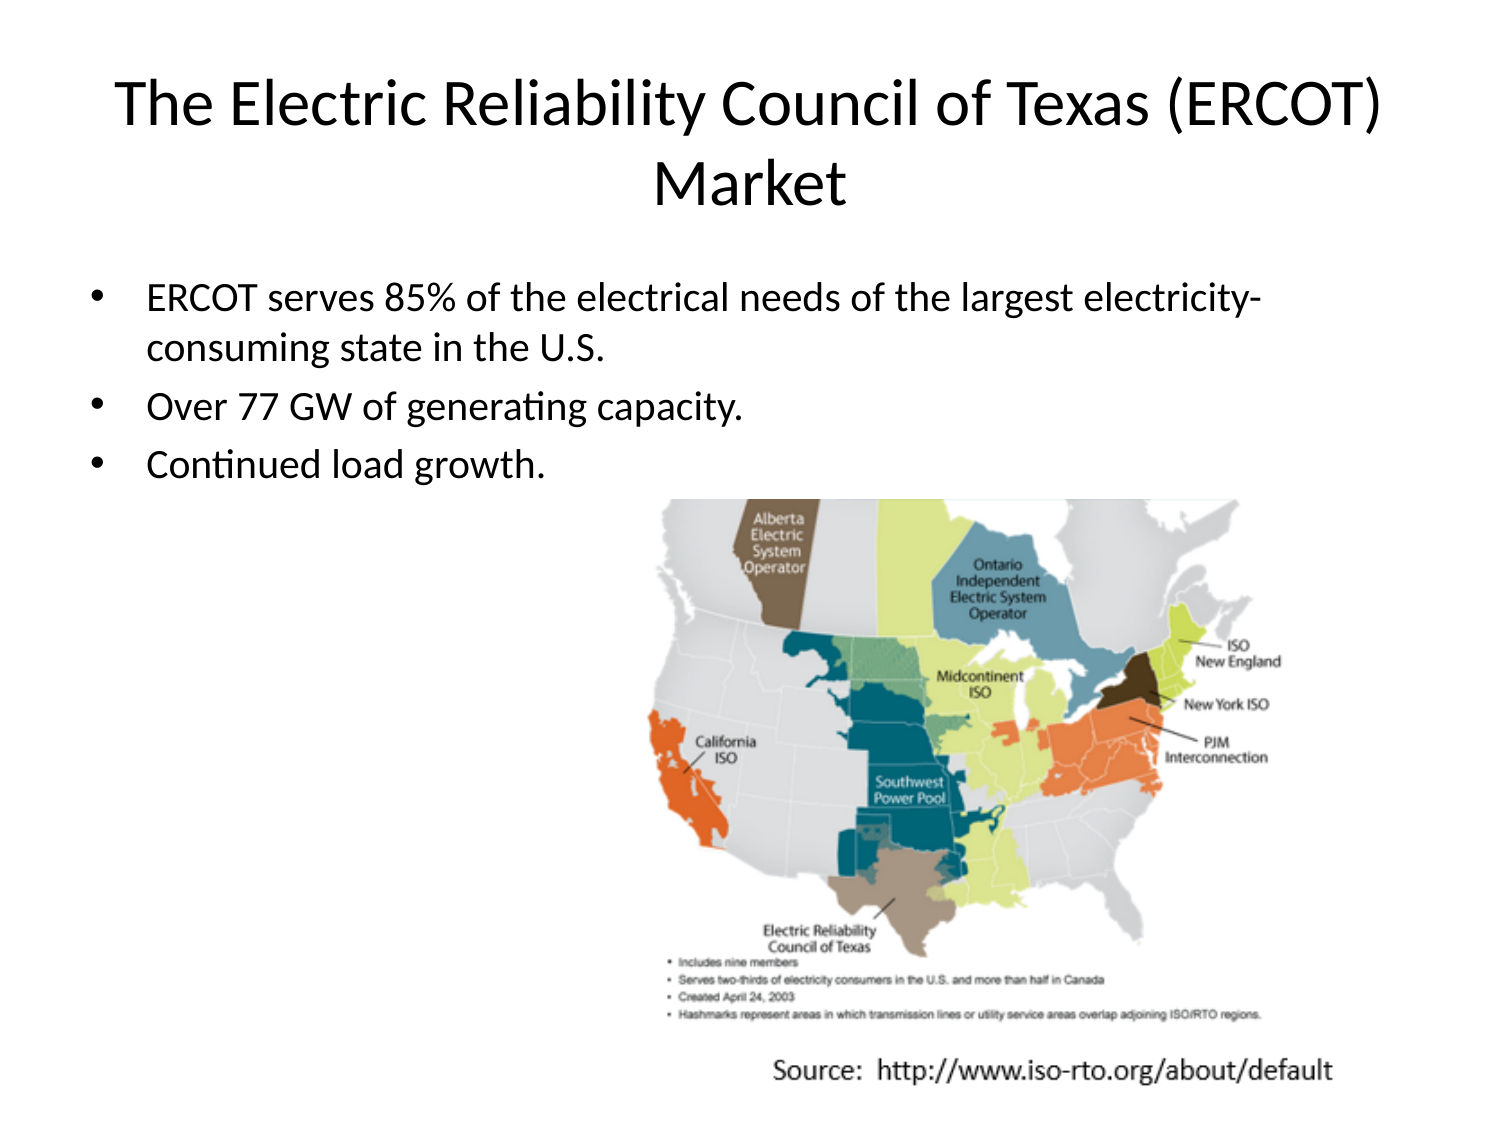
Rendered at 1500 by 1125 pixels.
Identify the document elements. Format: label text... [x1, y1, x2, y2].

list ERCOT serves 85% of the electrical needs of the largest electricity-consuming state in the U.S. Over 77 GW of generating capacity. Continued load growth. [75, 262, 1425, 1005]
picture [587, 499, 1358, 1100]
title The Electric Reliability Council of Texas (ERCOT) Market [75, 45, 1425, 233]
